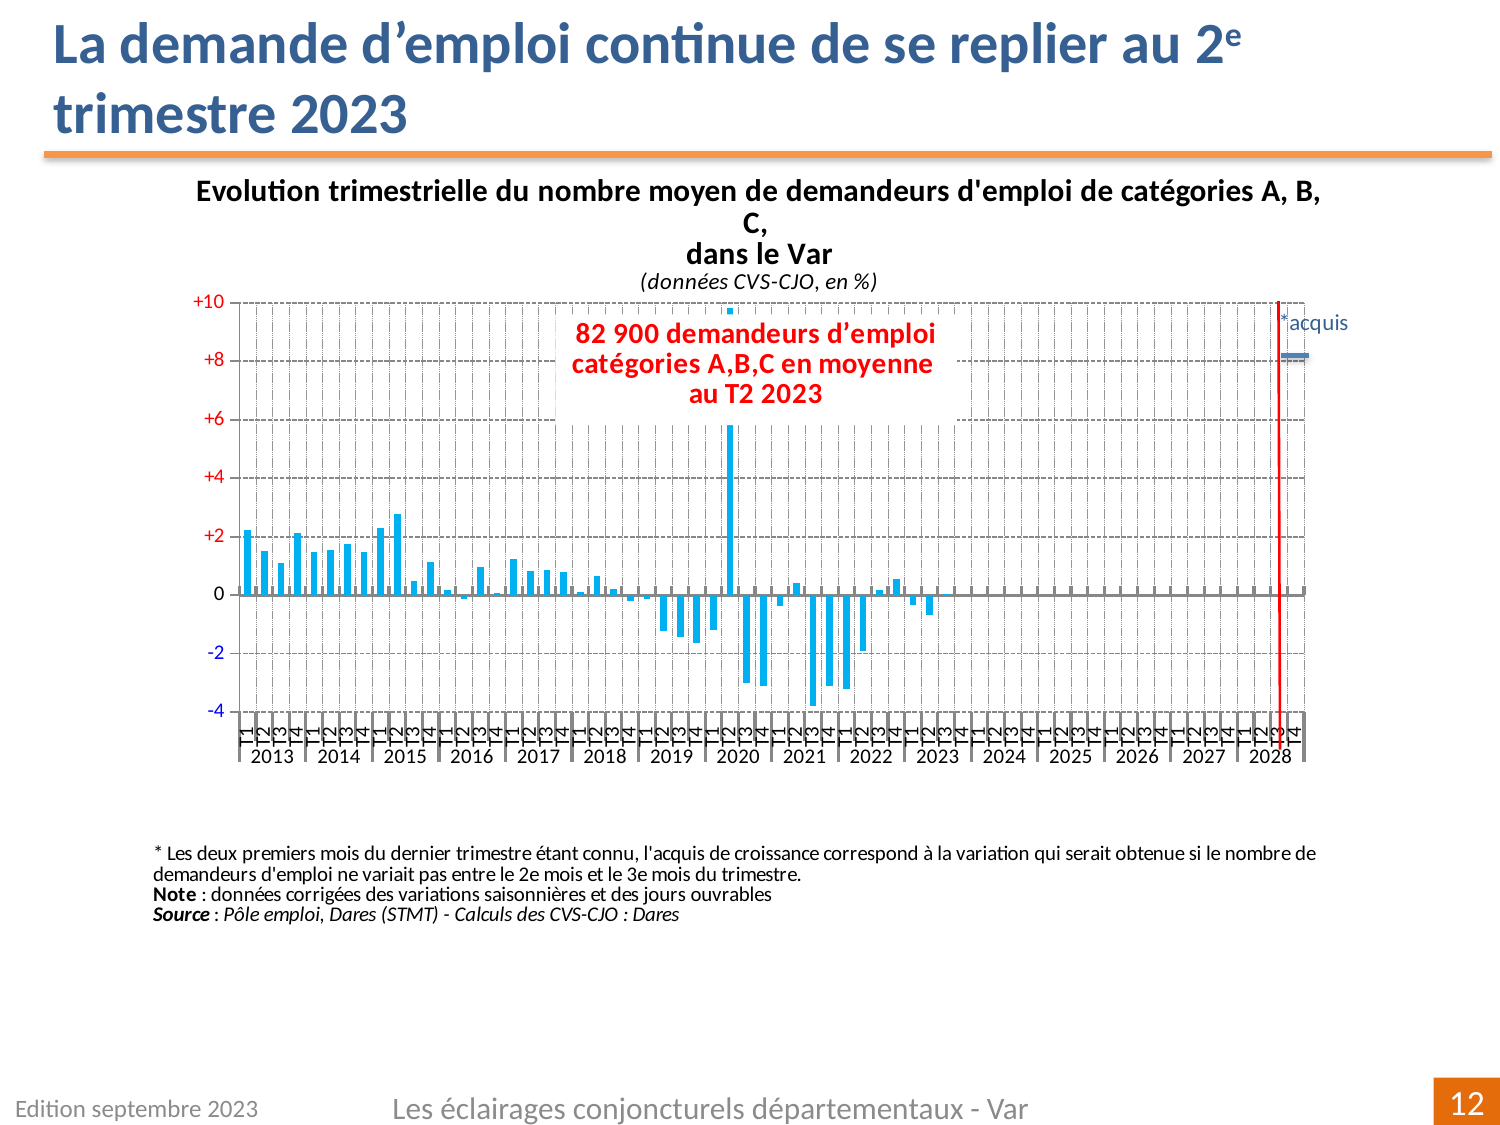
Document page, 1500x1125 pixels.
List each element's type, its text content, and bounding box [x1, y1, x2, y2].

footer Les éclairages conjoncturels départementaux - Var [365, 1077, 1058, 1125]
chart [134, 170, 1366, 955]
text_box La demande d’emploi continue de se replier au 2e trimestre 2023 [38, 0, 1462, 153]
slide_number 12 [1433, 1077, 1500, 1125]
slide_number Edition septembre 2023 [0, 1077, 350, 1125]
